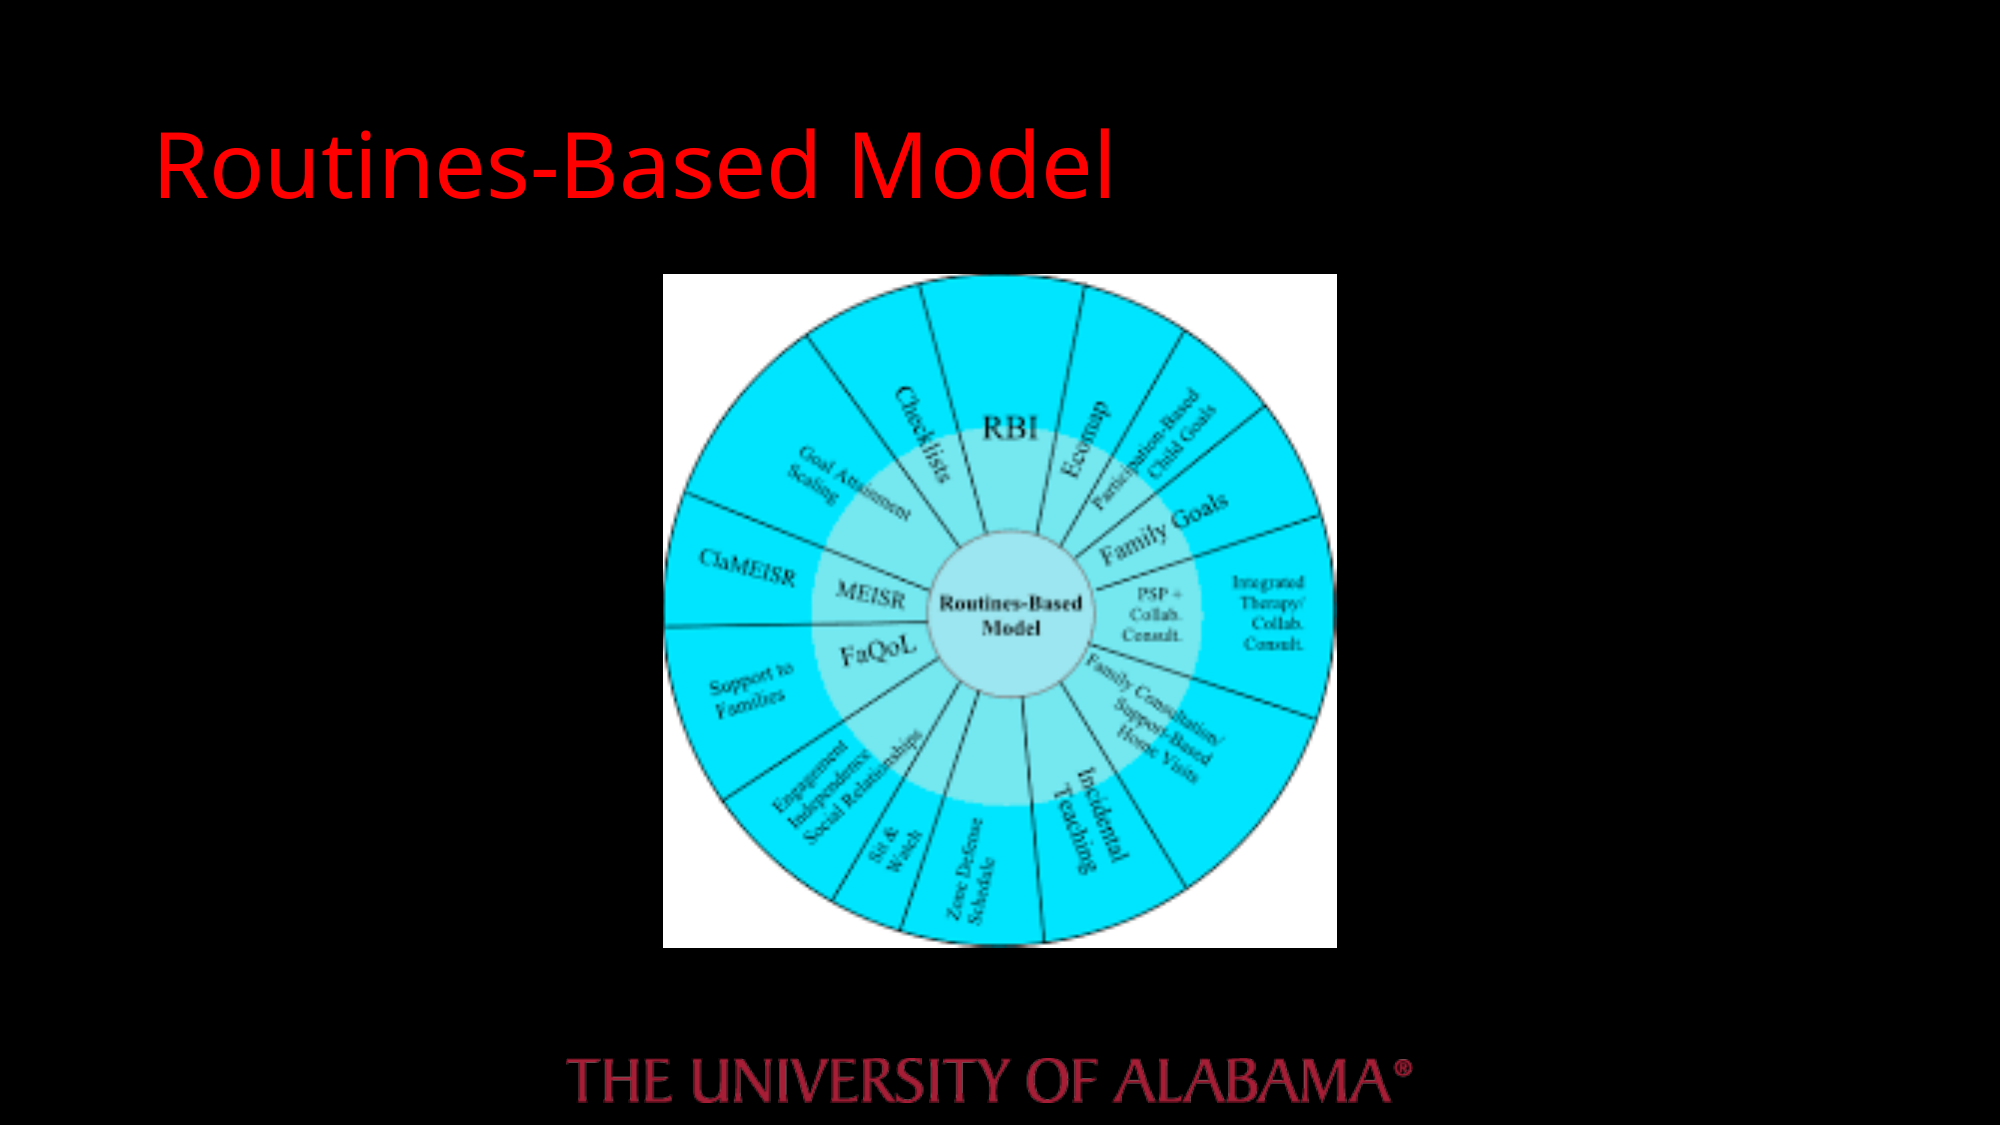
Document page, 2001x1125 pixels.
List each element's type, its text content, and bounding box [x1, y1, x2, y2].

title Routines-Based Model [137, 59, 1863, 278]
picture [663, 274, 1337, 948]
picture [566, 1058, 1413, 1103]
